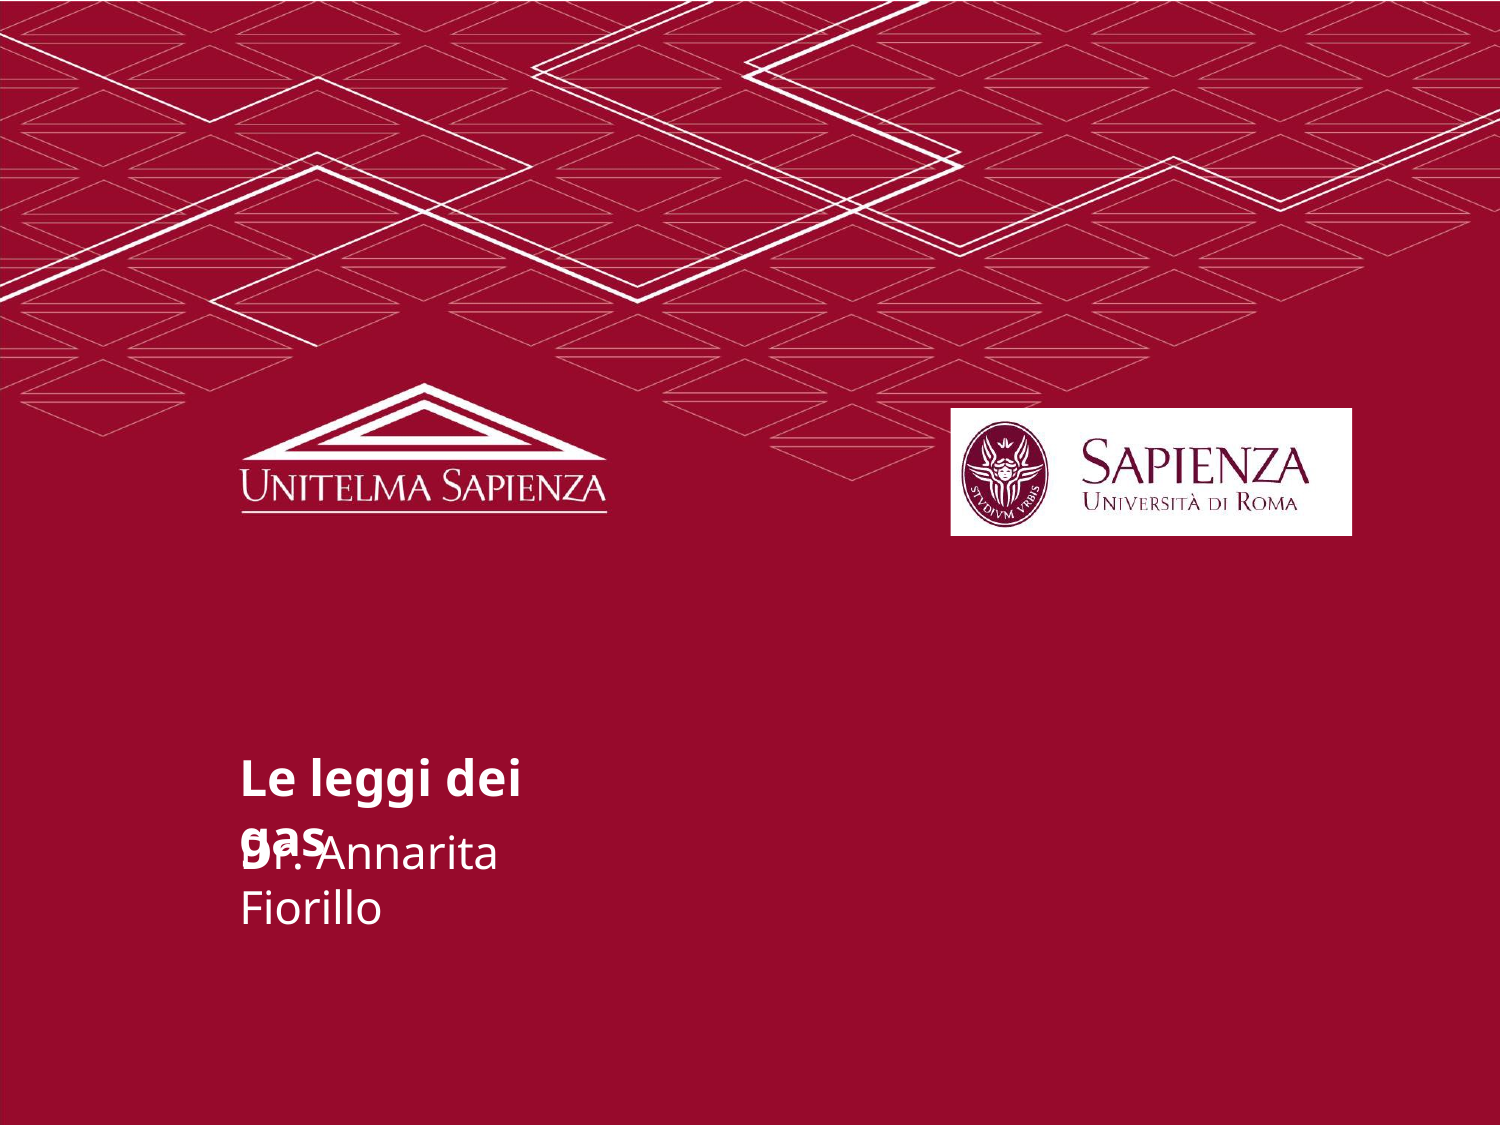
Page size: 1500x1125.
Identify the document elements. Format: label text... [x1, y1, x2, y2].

text_box Le leggi dei gas [237, 747, 575, 824]
text_box [950, 408, 1353, 536]
text_box Dr. Annarita Fiorillo [237, 824, 611, 934]
text_box [0, 1, 1500, 1125]
